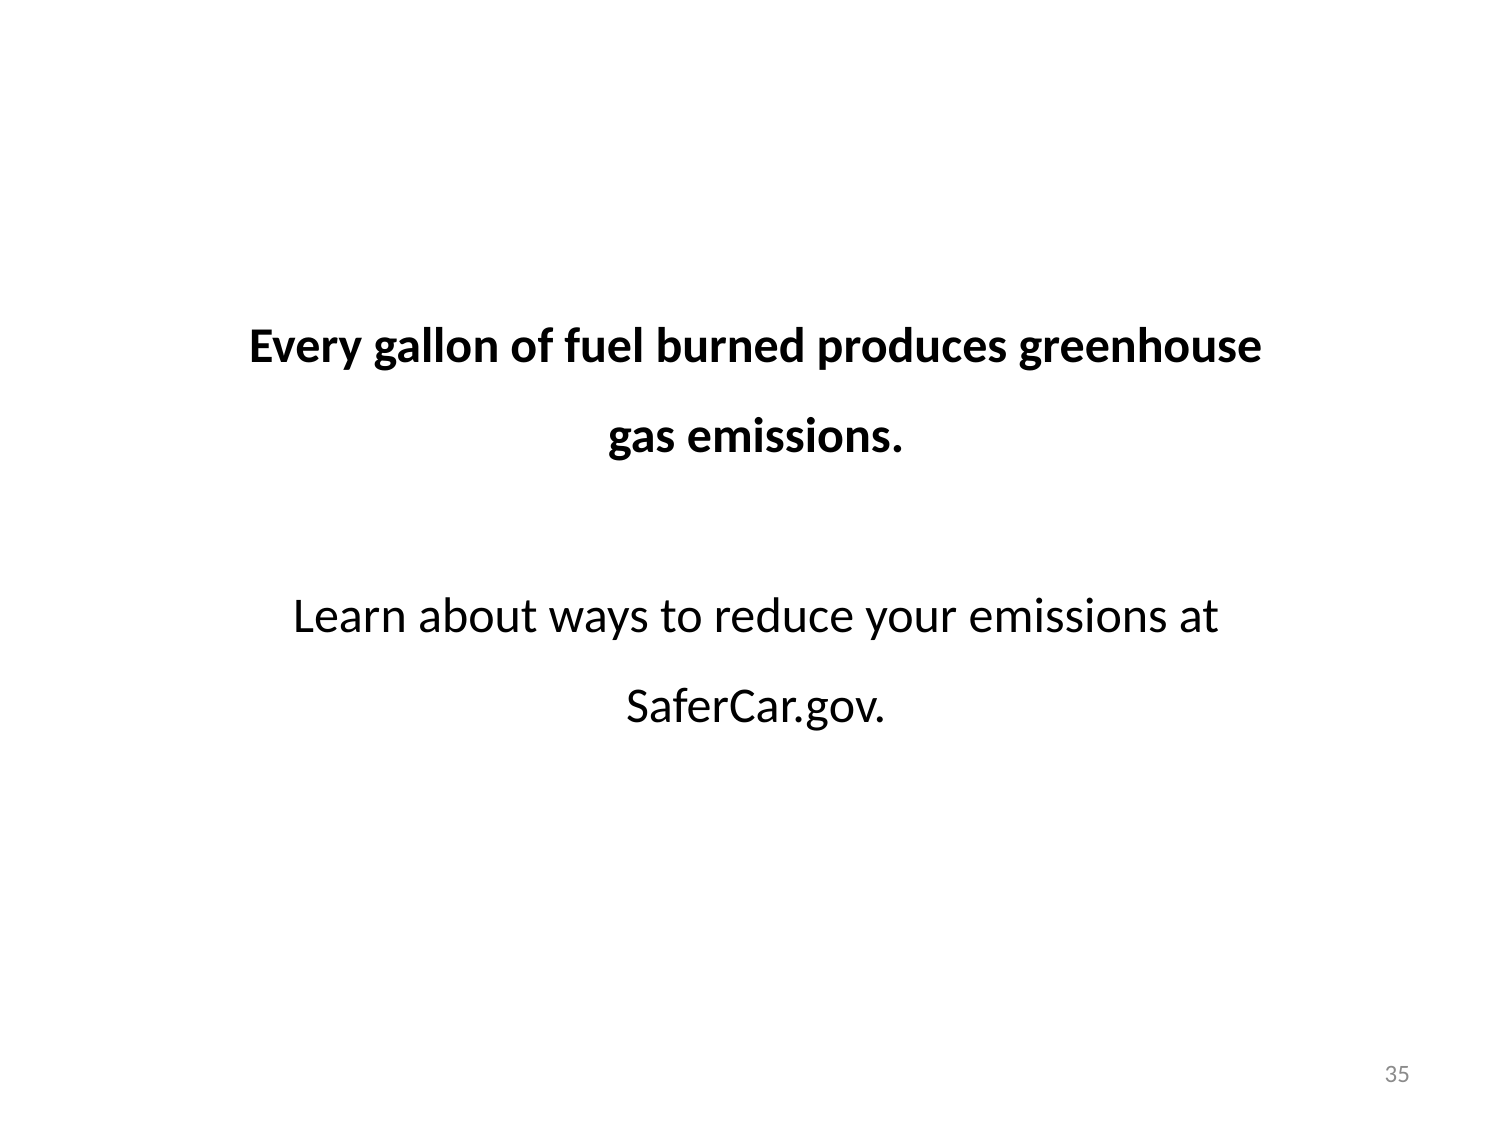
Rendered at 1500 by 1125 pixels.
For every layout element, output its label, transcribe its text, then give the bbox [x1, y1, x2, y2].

slide_number 35 [1074, 1042, 1425, 1103]
text_box Every gallon of fuel burned produces greenhouse gas emissions. Learn about ways to reduce your emissions at SaferCar.gov. [199, 274, 1313, 740]
